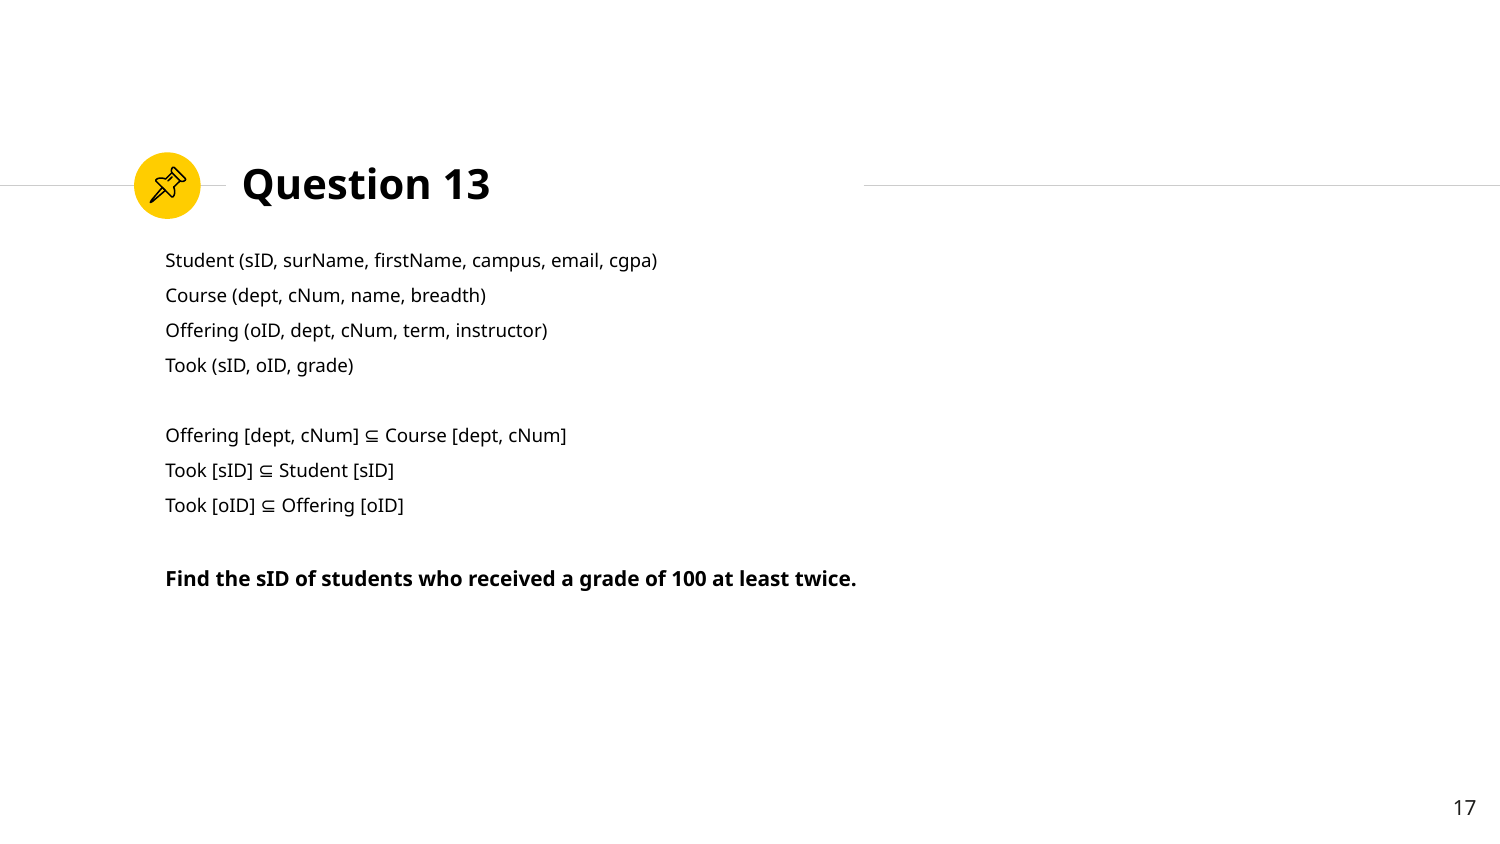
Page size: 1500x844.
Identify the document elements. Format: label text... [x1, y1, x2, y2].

list Student (sID, surName, firstName, campus, email, cgpa) Course (dept, cNum, name, breadth) Offering (oID, dept, cNum, term, instructor) Took (sID, oID, grade) Offering [dept, cNum] ⊆ Course [dept, cNum] Took [sID] ⊆ Student [sID] Took [oID] ⊆ Offering [oID] Find the sID of students who received a grade of 100 at least twice. [150, 233, 1352, 780]
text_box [150, 166, 186, 203]
slide_number 17 [1401, 779, 1492, 844]
title Question 13 [226, 146, 863, 219]
